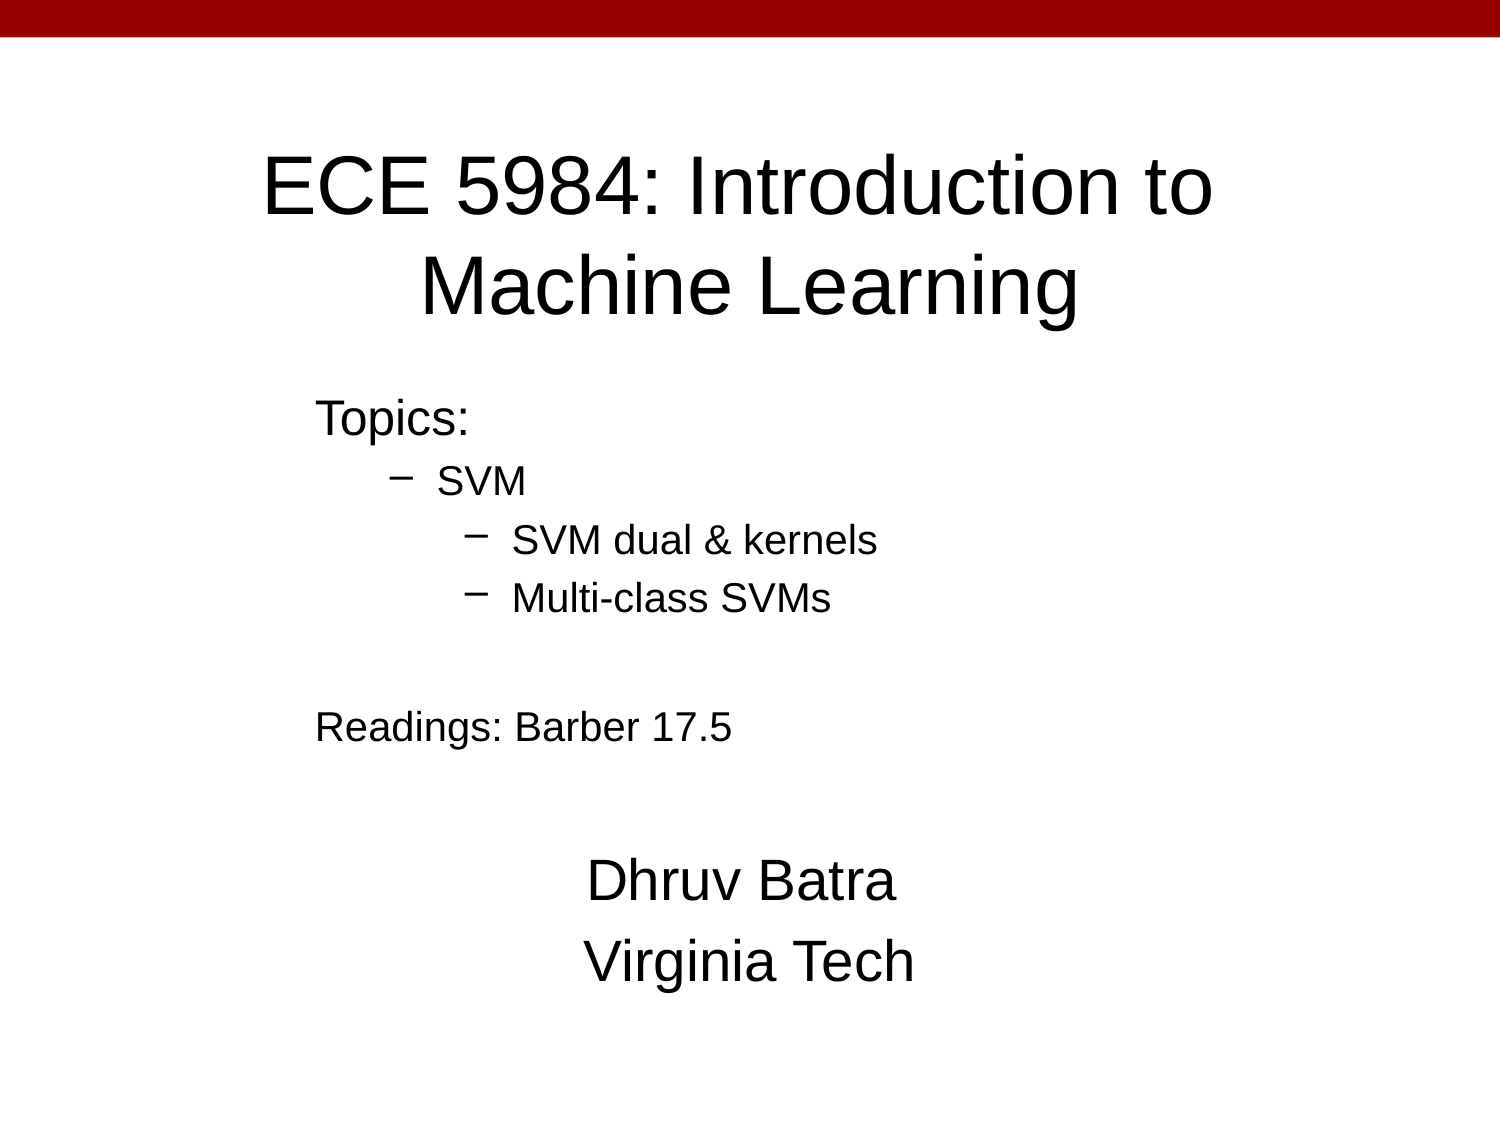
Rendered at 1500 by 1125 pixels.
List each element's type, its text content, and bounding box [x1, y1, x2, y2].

title ECE 5984: Introduction to Machine Learning [112, 137, 1388, 326]
subtitle Dhruv Batra Virginia Tech [0, 762, 1500, 1051]
text_box Topics: SVM SVM dual & kernels Multi-class SVMs Readings: Barber 17.5 [299, 378, 1438, 758]
